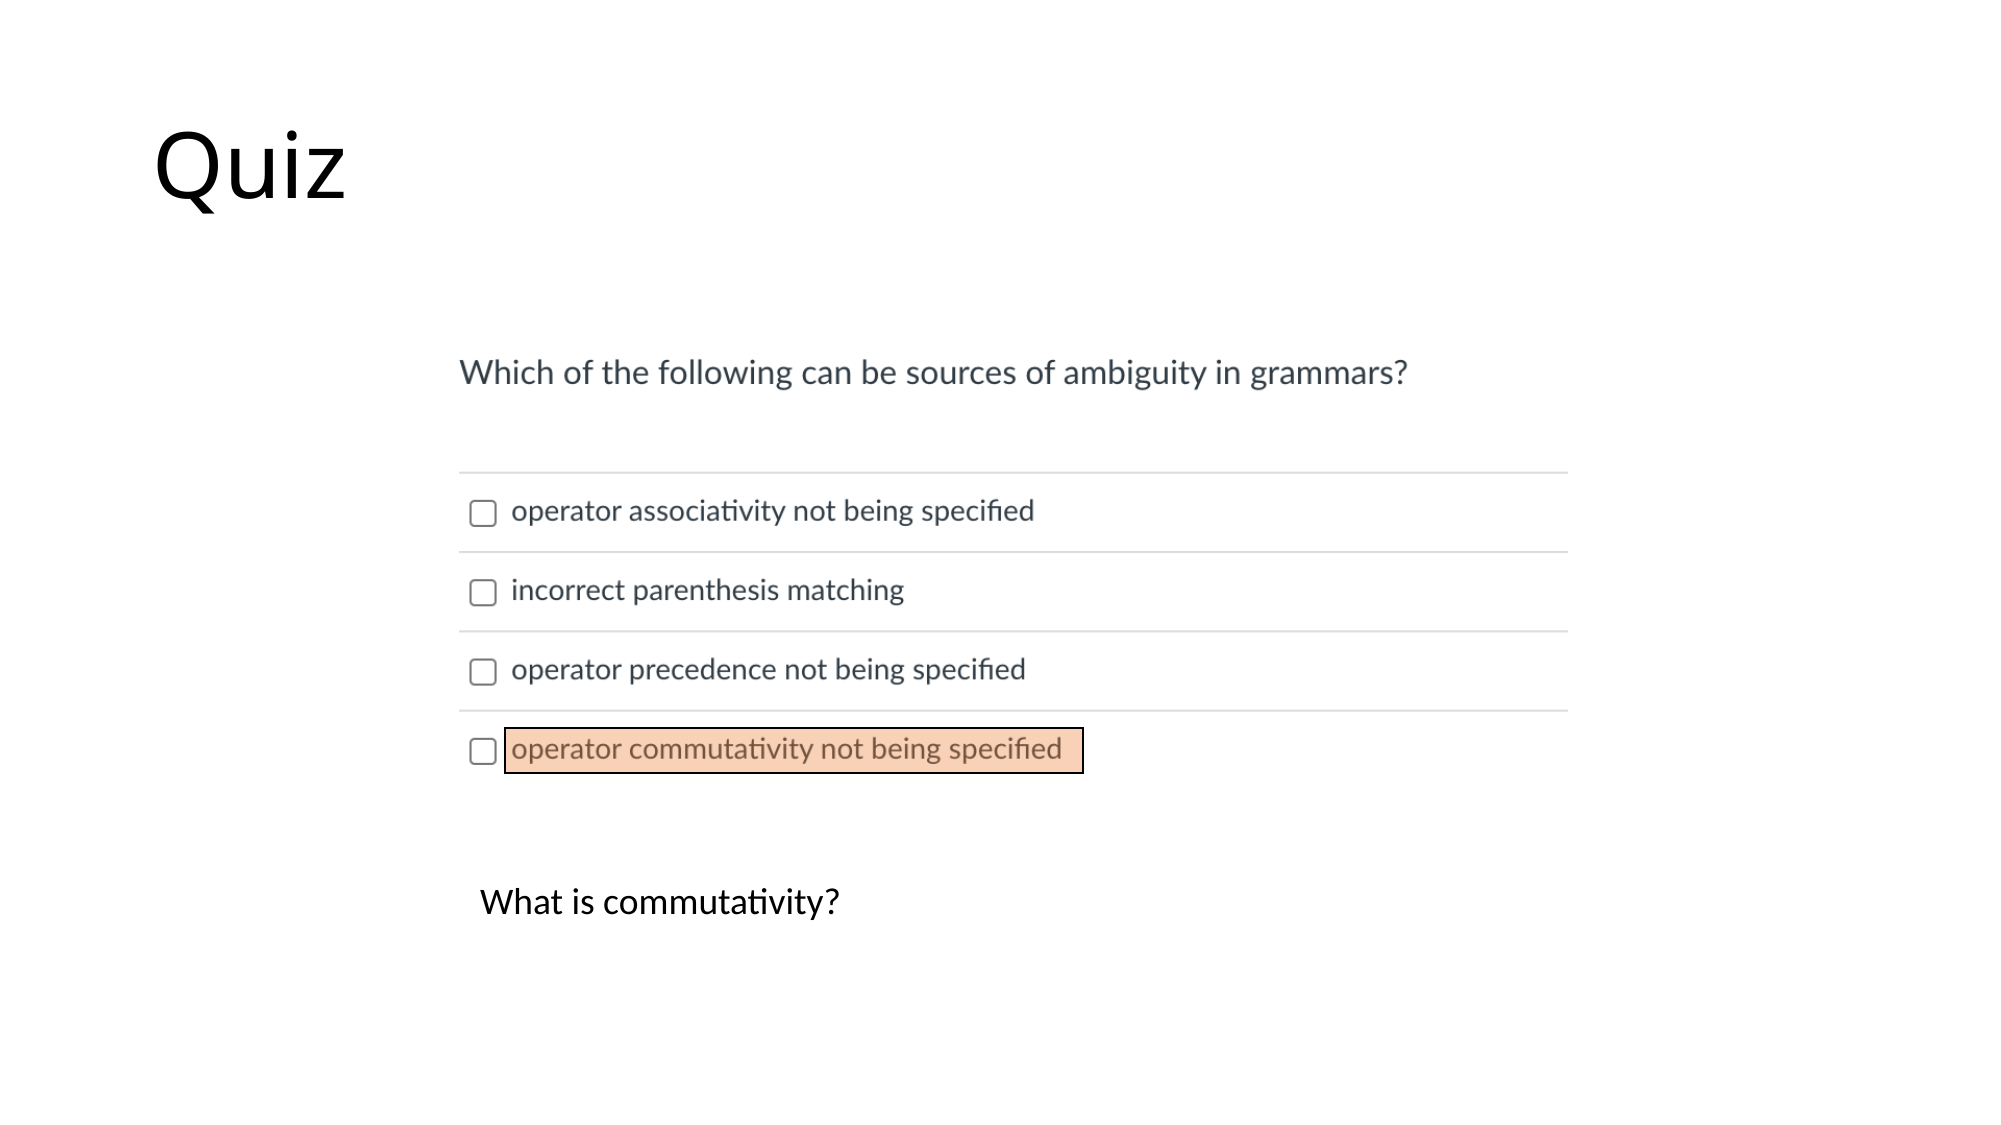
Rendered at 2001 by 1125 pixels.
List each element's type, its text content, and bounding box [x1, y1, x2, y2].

text_box What is commutativity? [465, 869, 857, 930]
title Quiz [137, 59, 1863, 278]
picture [432, 312, 1568, 813]
